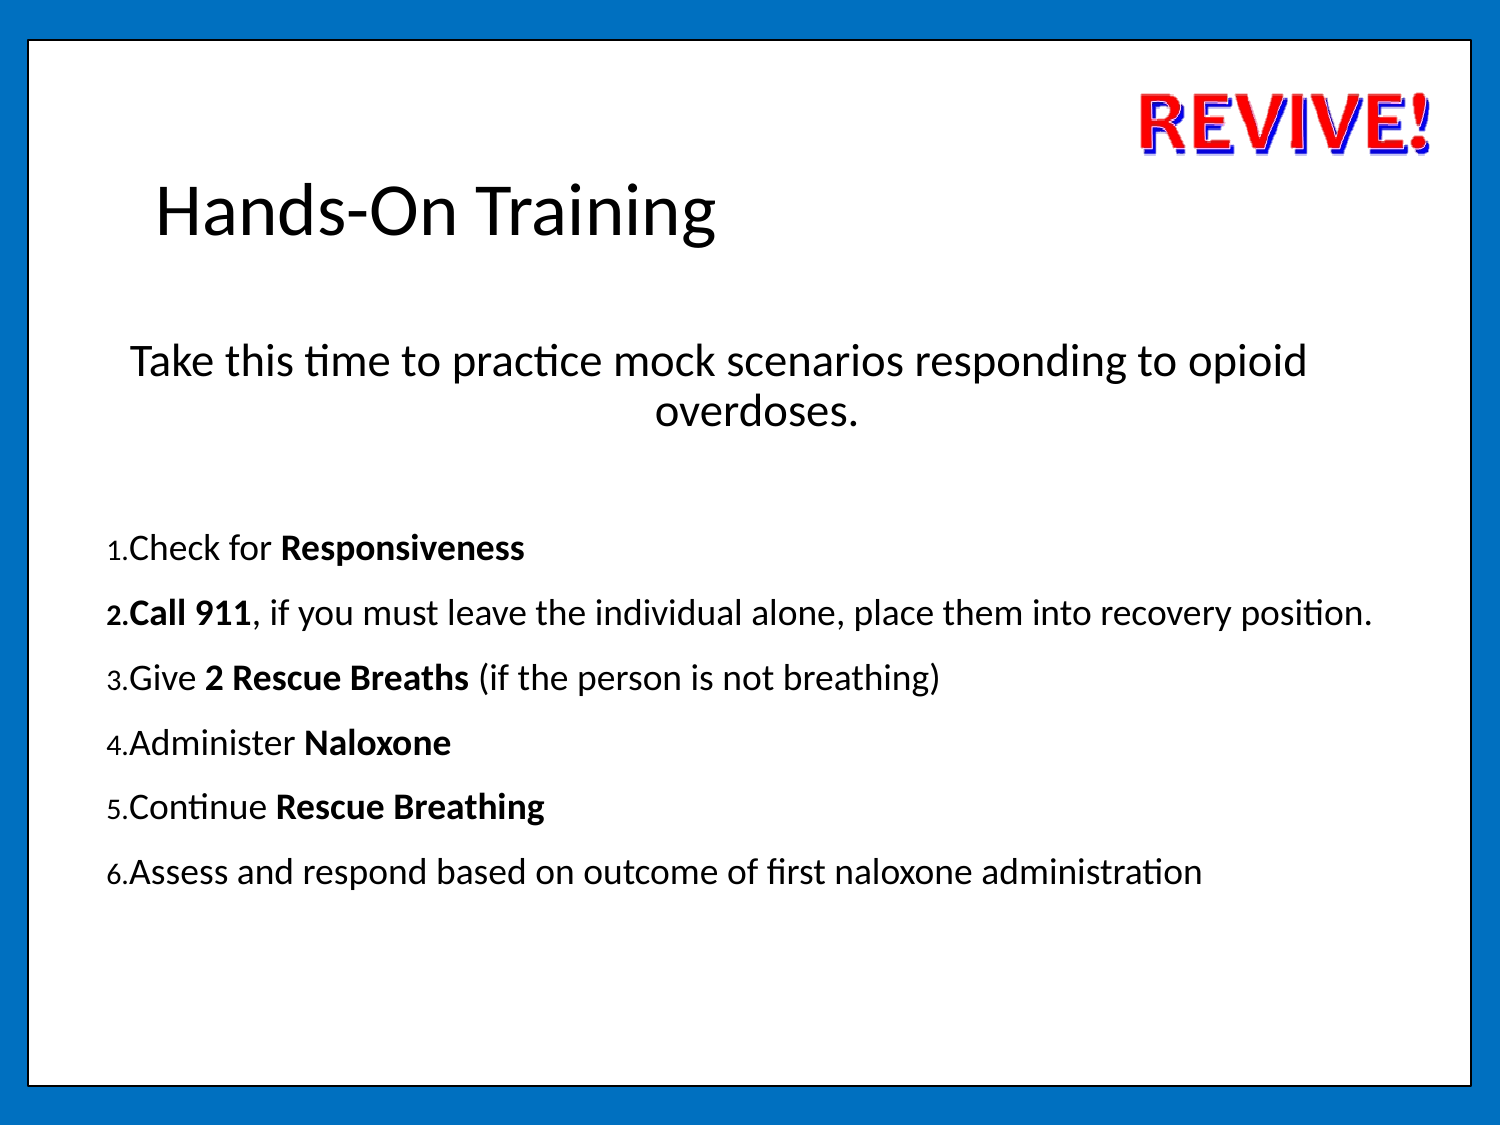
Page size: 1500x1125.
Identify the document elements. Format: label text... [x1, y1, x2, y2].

title Hands-On Training [140, 99, 1356, 323]
text_box Check for Responsiveness Call 911, if you must leave the individual alone, place them into recovery position. Give 2 Rescue Breaths (if the person is not breathing) Administer Naloxone Continue Rescue Breathing Assess and respond based on outcome of first naloxone administration [91, 512, 1463, 974]
list Take this time to practice mock scenarios responding to opioid overdoses. [112, 299, 1328, 488]
picture [1124, 78, 1442, 168]
